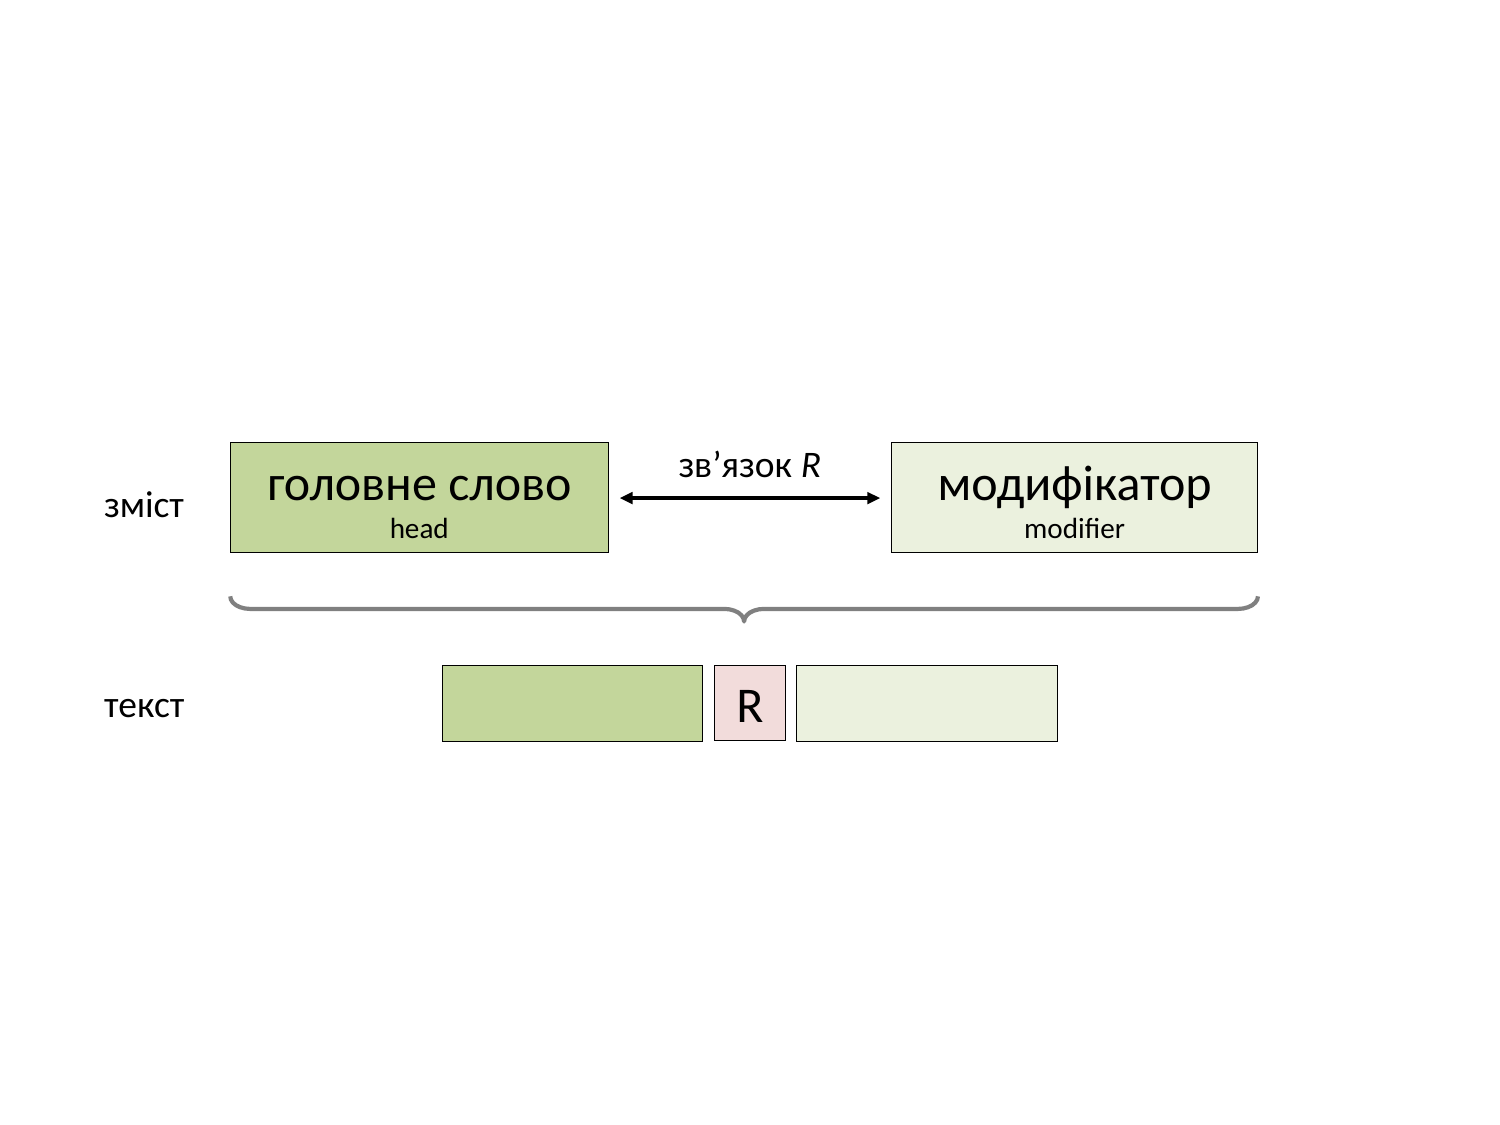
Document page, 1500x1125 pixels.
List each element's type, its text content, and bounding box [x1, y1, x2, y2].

text_box [229, 596, 1259, 623]
text_box текст [89, 672, 200, 733]
text_box [442, 665, 703, 742]
text_box головне слово head [230, 442, 609, 553]
text_box [796, 665, 1058, 742]
text_box зв’язок R [663, 432, 837, 493]
text_box R [714, 665, 786, 741]
text_box модифікатор modifier [891, 442, 1258, 553]
text_box зміст [89, 472, 199, 532]
